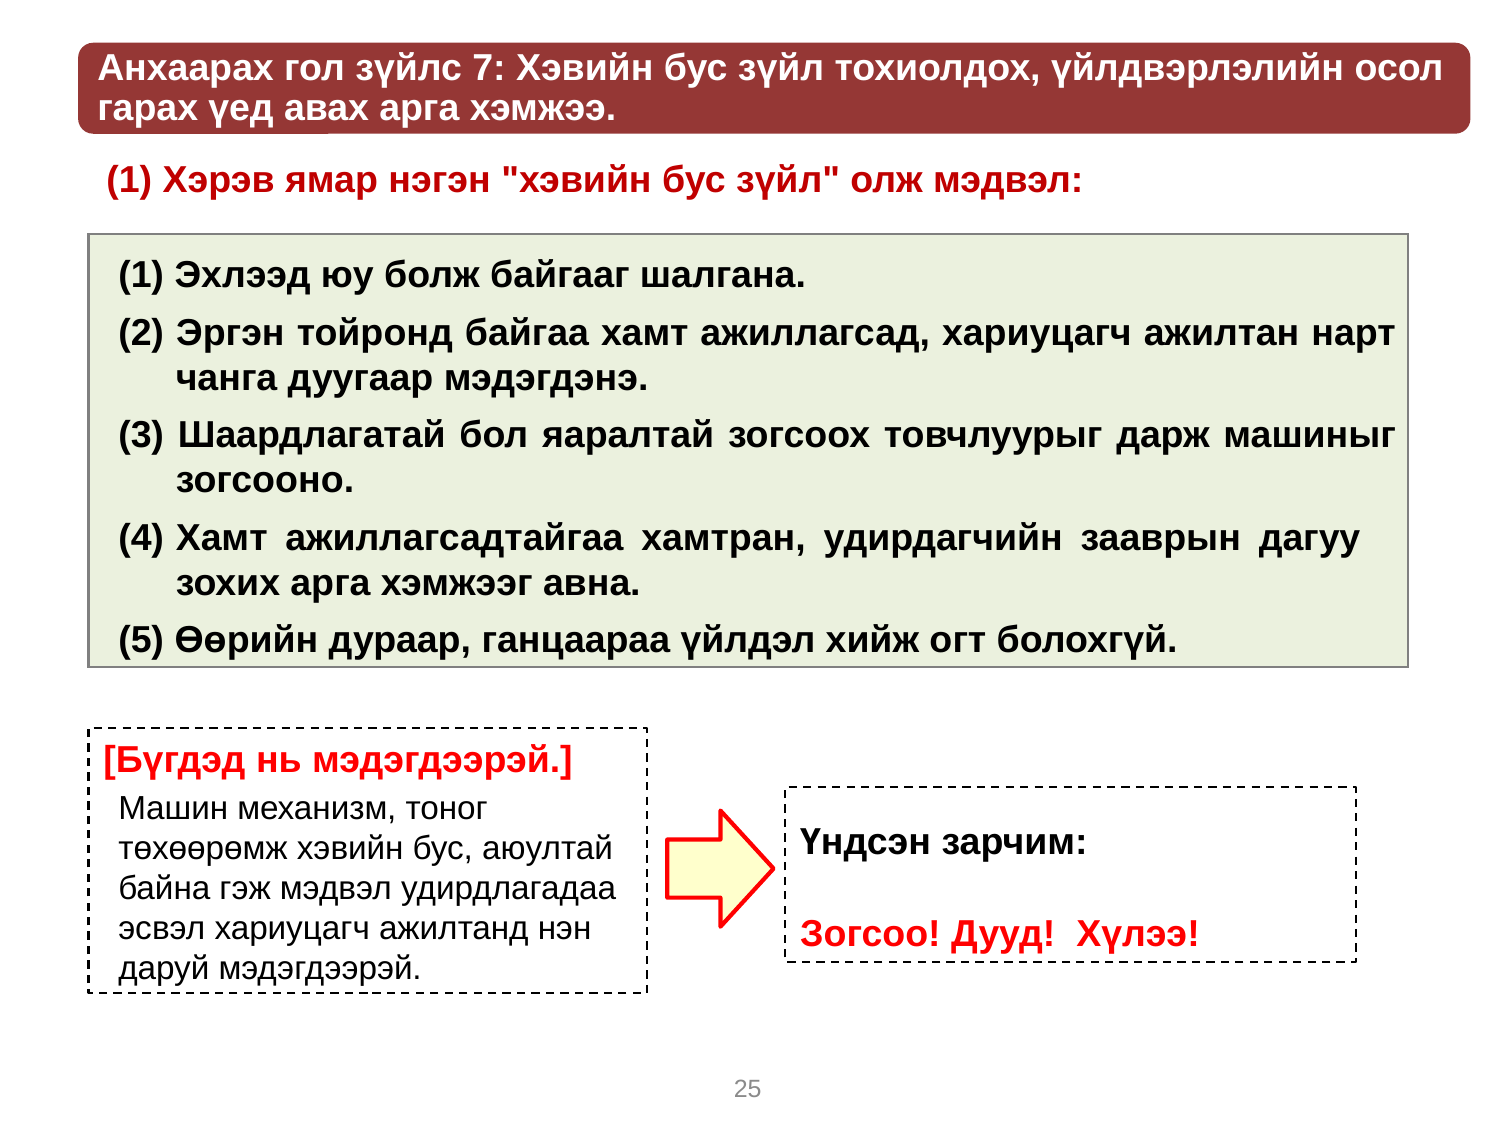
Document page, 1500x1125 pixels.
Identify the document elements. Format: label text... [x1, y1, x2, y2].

text_box (1) Эхлээд юу болж байгааг шалгана. (2) Эргэн тойронд байгаа хамт ажиллагсад, хариуцагч ажилтан нарт чанга дуугаар мэдэгдэнэ. (3) Шаардлагатай бол яаралтай зогсоох товчлуурыг дарж машиныг зогсооно. (4) Хамт ажиллагсадтайгаа хамтран, удирдагчийн зааврын дагуу зохих арга хэмжээг авна. (5) Өөрийн дураар, ганцаараа үйлдэл хийж огт болохгүй. [88, 233, 1409, 667]
text_box Анхаарах гол зүйлс 7: Хэвийн бус зүйл тохиолдох, үйлдвэрлэлийн осол гарах үед авах арга хэмжээ. [78, 42, 1471, 134]
text_box [Бүгдэд нь мэдэгдээрэй.] Машин механизм, тоног төхөөрөмж хэвийн бус, аюултай байна гэж мэдвэл удирдлагадаа эсвэл хариуцагч ажилтанд нэн даруй мэдэгдээрэй. [88, 727, 647, 994]
slide_number 25 [572, 1057, 923, 1118]
text_box Үндсэн зарчим: Зогсоо! Дууд! Хүлээ! [785, 786, 1356, 962]
text_box [665, 808, 776, 929]
text_box (1) Хэрэв ямар нэгэн "хэвийн бус зүйл" олж мэдвэл: [91, 147, 1247, 208]
